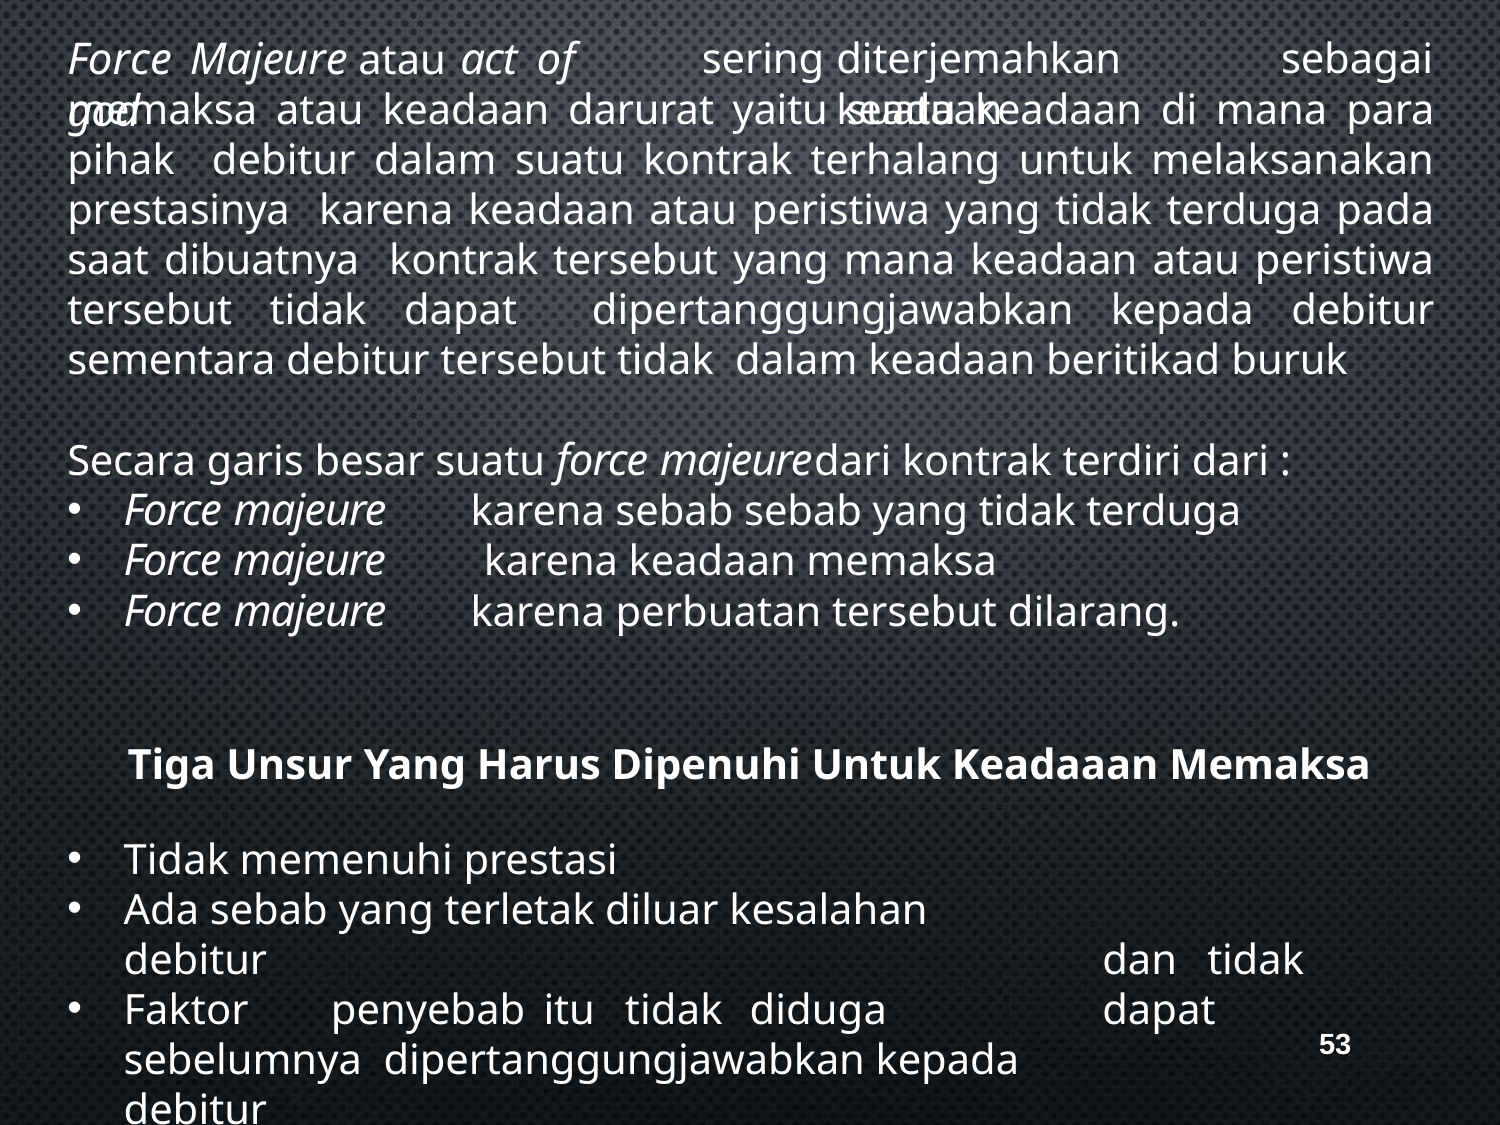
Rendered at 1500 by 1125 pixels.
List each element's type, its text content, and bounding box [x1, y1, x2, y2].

text_box 53 [1317, 1033, 1354, 1061]
text_box memaksa atau keadaan darurat yaitu suatu keadaan di mana para pihak debitur dalam suatu kontrak terhalang untuk melaksanakan prestasinya karena keadaan atau peristiwa yang tidak terduga pada saat dibuatnya kontrak tersebut yang mana keadaan atau peristiwa tersebut tidak dapat dipertanggungjawabkan kepada debitur sementara debitur tersebut tidak dalam keadaan beritikad buruk Secara garis besar suatu force majeure dari kontrak terdiri dari : Force majeure karena sebab sebab yang tidak terduga Force majeure karena keadaan memaksa Force majeure karena perbuatan tersebut dilarang. Tiga Unsur Yang Harus Dipenuhi Untuk Keadaaan Memaksa [65, 80, 1436, 788]
picture [0, 0, 1500, 1125]
title Force Majeure atau act of god [65, 28, 663, 80]
text_box Tidak memenuhi prestasi Ada sebab yang terletak diluar kesalahan debitur Faktor penyebab itu tidak diduga sebelumnya dipertanggungjawabkan kepada debitur [65, 830, 1070, 1125]
text_box dan tidak dapat [1100, 930, 1436, 1033]
text_box [1299, 1033, 1373, 1082]
text_box sering diterjemahkan sebagai keadaan [699, 30, 1436, 80]
